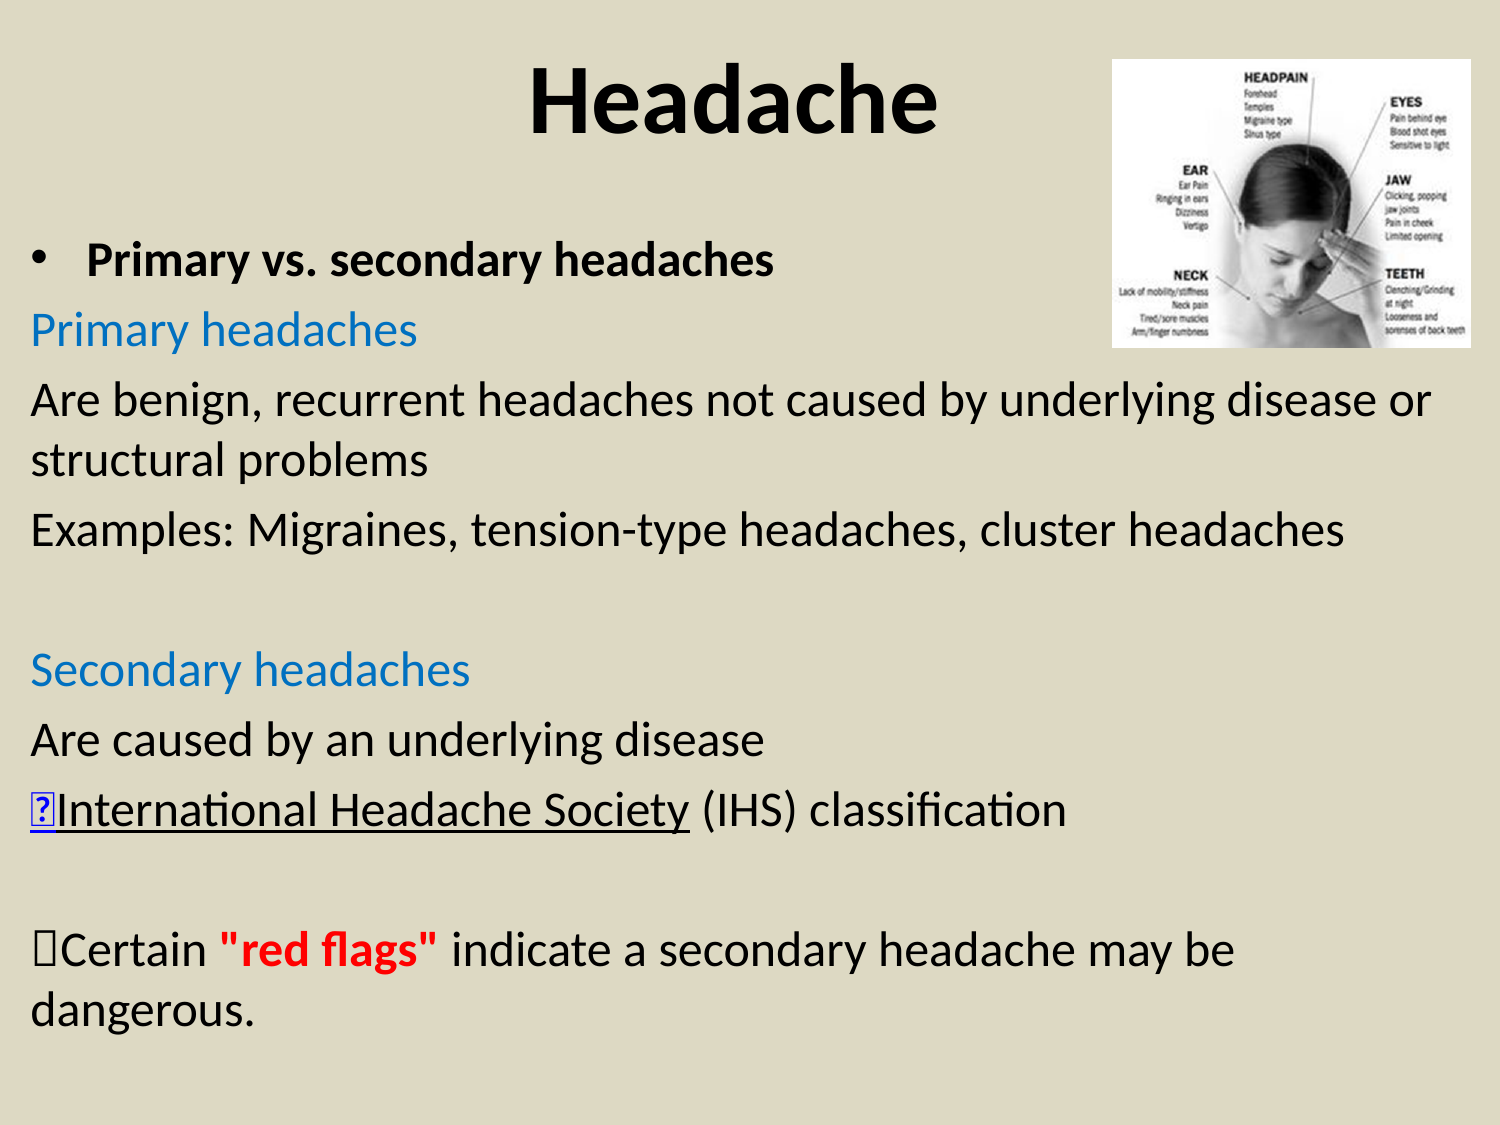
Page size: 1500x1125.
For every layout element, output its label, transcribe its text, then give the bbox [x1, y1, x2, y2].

picture [1112, 58, 1472, 348]
list Primary vs. secondary headaches Primary headaches Are benign, recurrent headaches not caused by underlying disease or structural problems Examples: Migraines, tension-type headaches, cluster headaches Secondary headaches Are caused by an underlying disease International Headache Society (IHS) classification Certain "red flags" indicate a secondary headache may be dangerous. [15, 218, 1469, 754]
title Headache [87, 11, 1382, 176]
